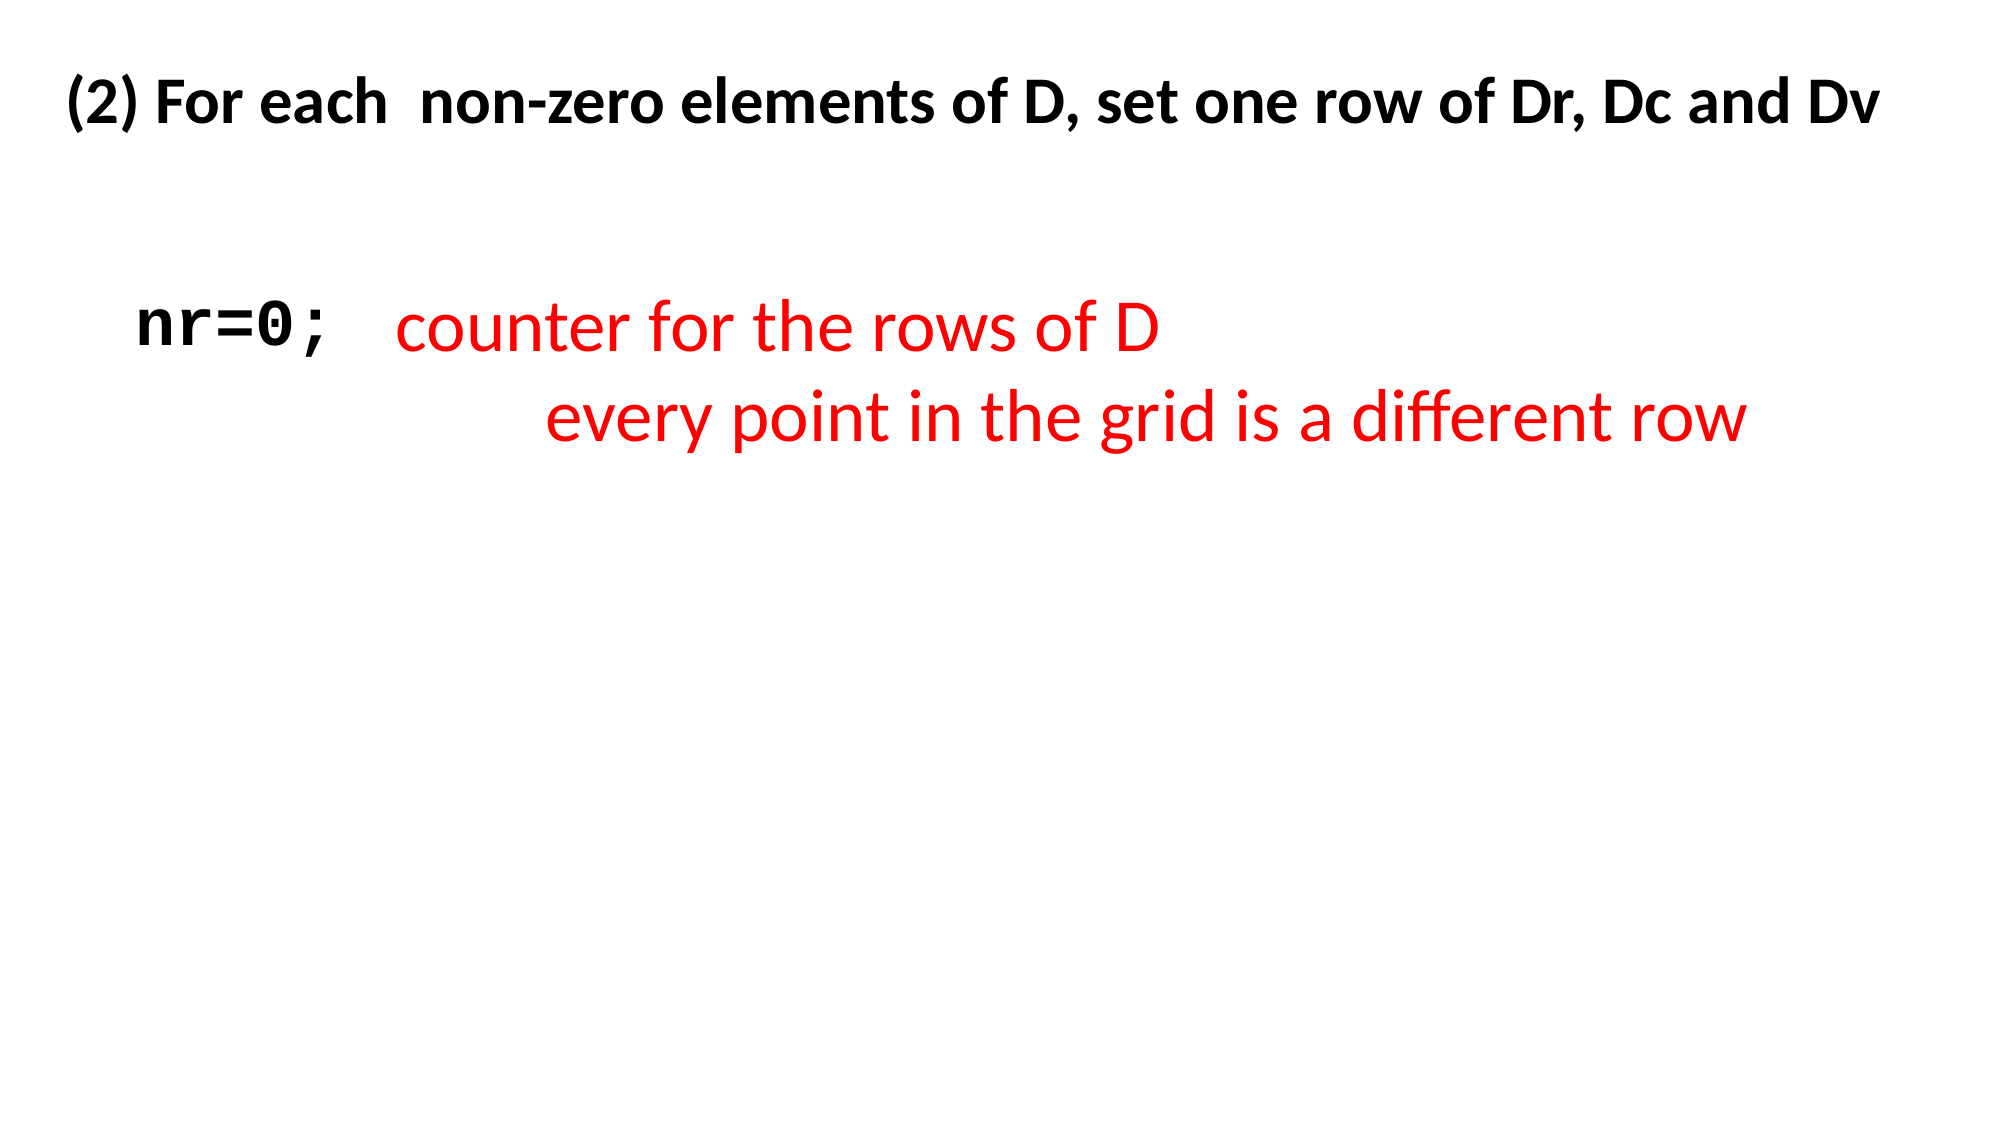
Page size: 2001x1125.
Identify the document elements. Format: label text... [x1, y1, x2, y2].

text_box nr=0; [120, 271, 380, 367]
text_box (2) For each non-zero elements of D, set one row of Dr, Dc and Dv [50, 49, 1952, 144]
text_box counter for the rows of D every point in the grid is a different row [380, 269, 1880, 464]
